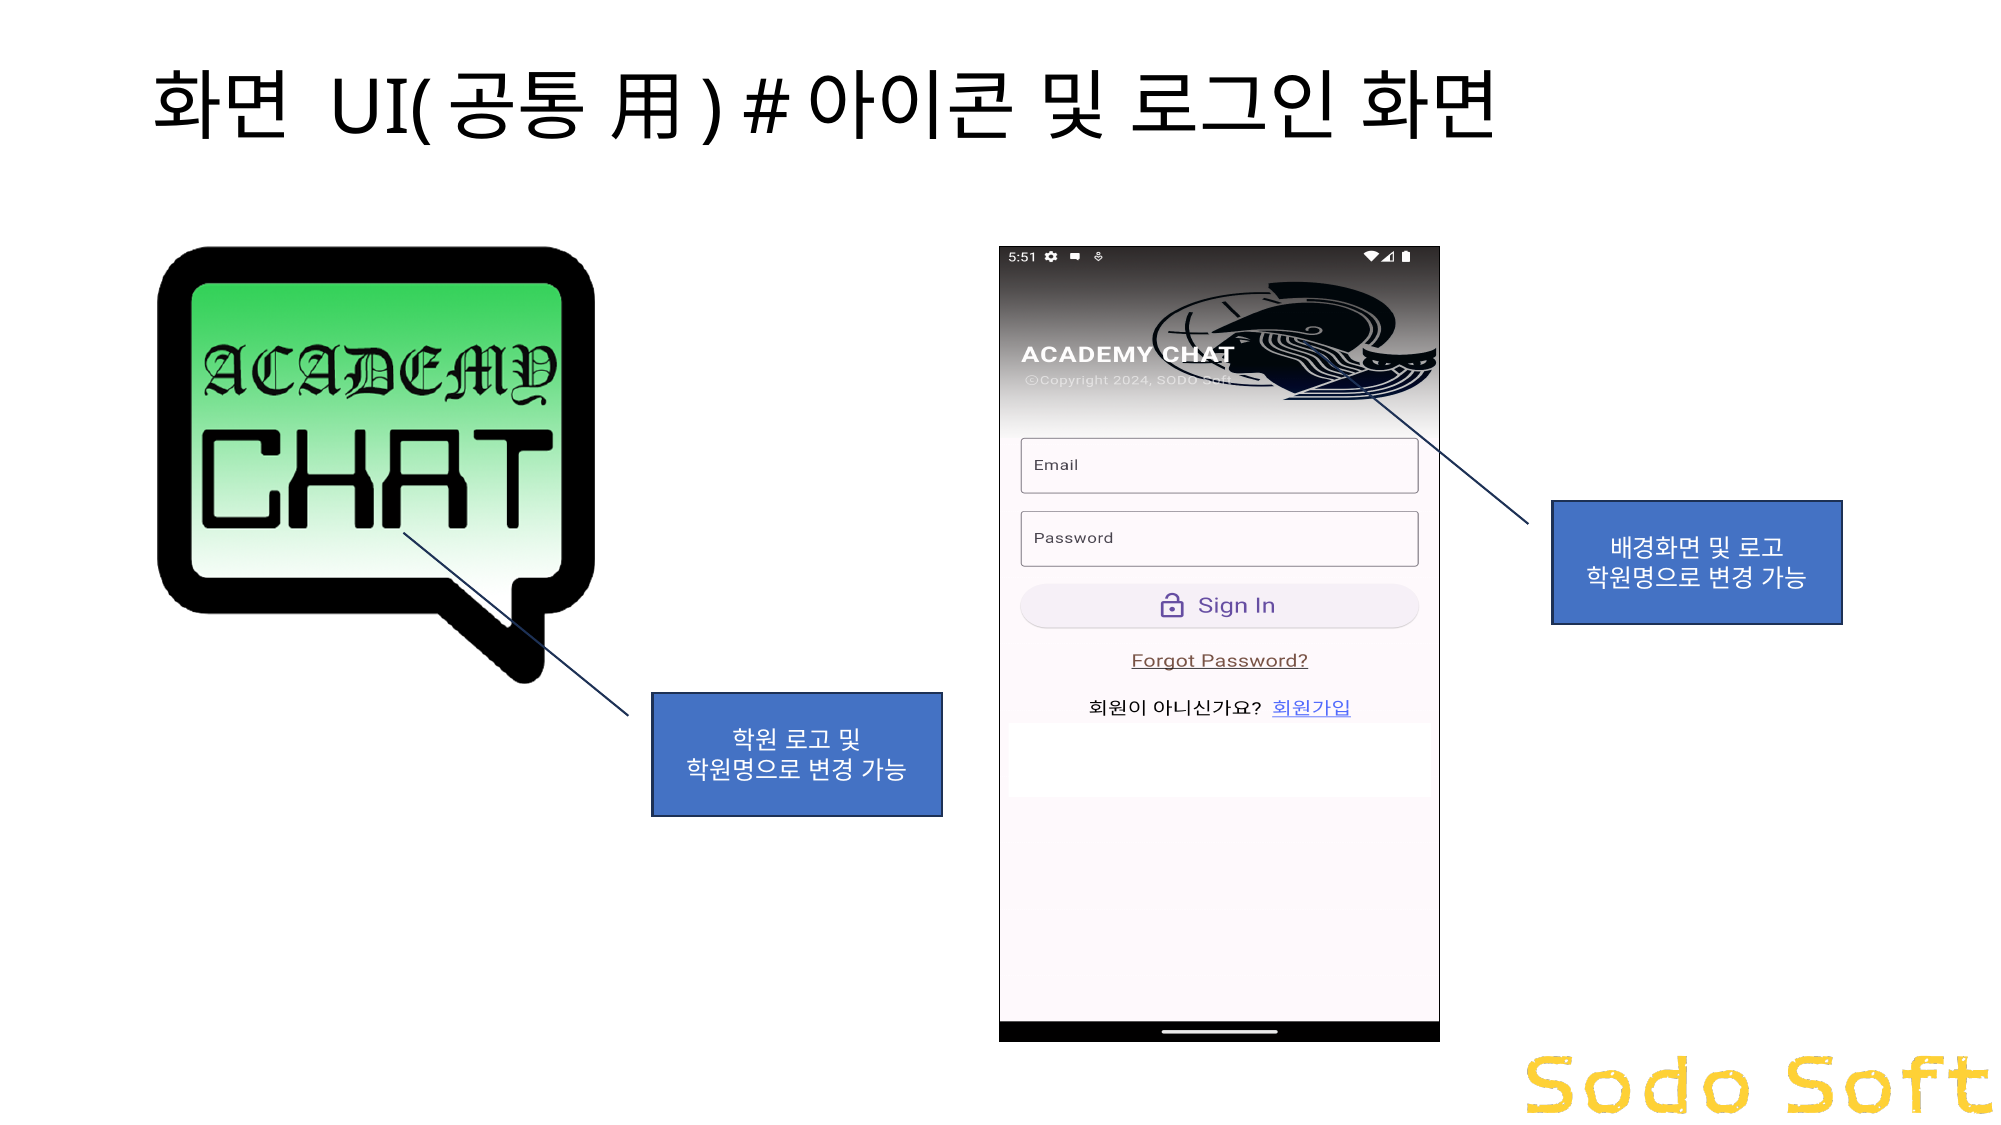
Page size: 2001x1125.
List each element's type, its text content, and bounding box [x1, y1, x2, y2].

text_box 학원 로고 및 학원명으로 변경 가능 [651, 692, 943, 817]
picture [1521, 1041, 2000, 1125]
picture [999, 246, 1440, 1042]
picture [157, 246, 595, 684]
title 화면 UI(공통 用) #아이콘 및 로그인 화면 [137, 59, 1863, 158]
text_box 배경화면 및 로고 학원명으로 변경 가능 [1440, 450, 1530, 525]
text_box 배경화면 및 로고 학원명으로 변경 가능 [1551, 500, 1843, 625]
text_box 학원 로고 및 학원명으로 변경 가능 [587, 684, 630, 717]
